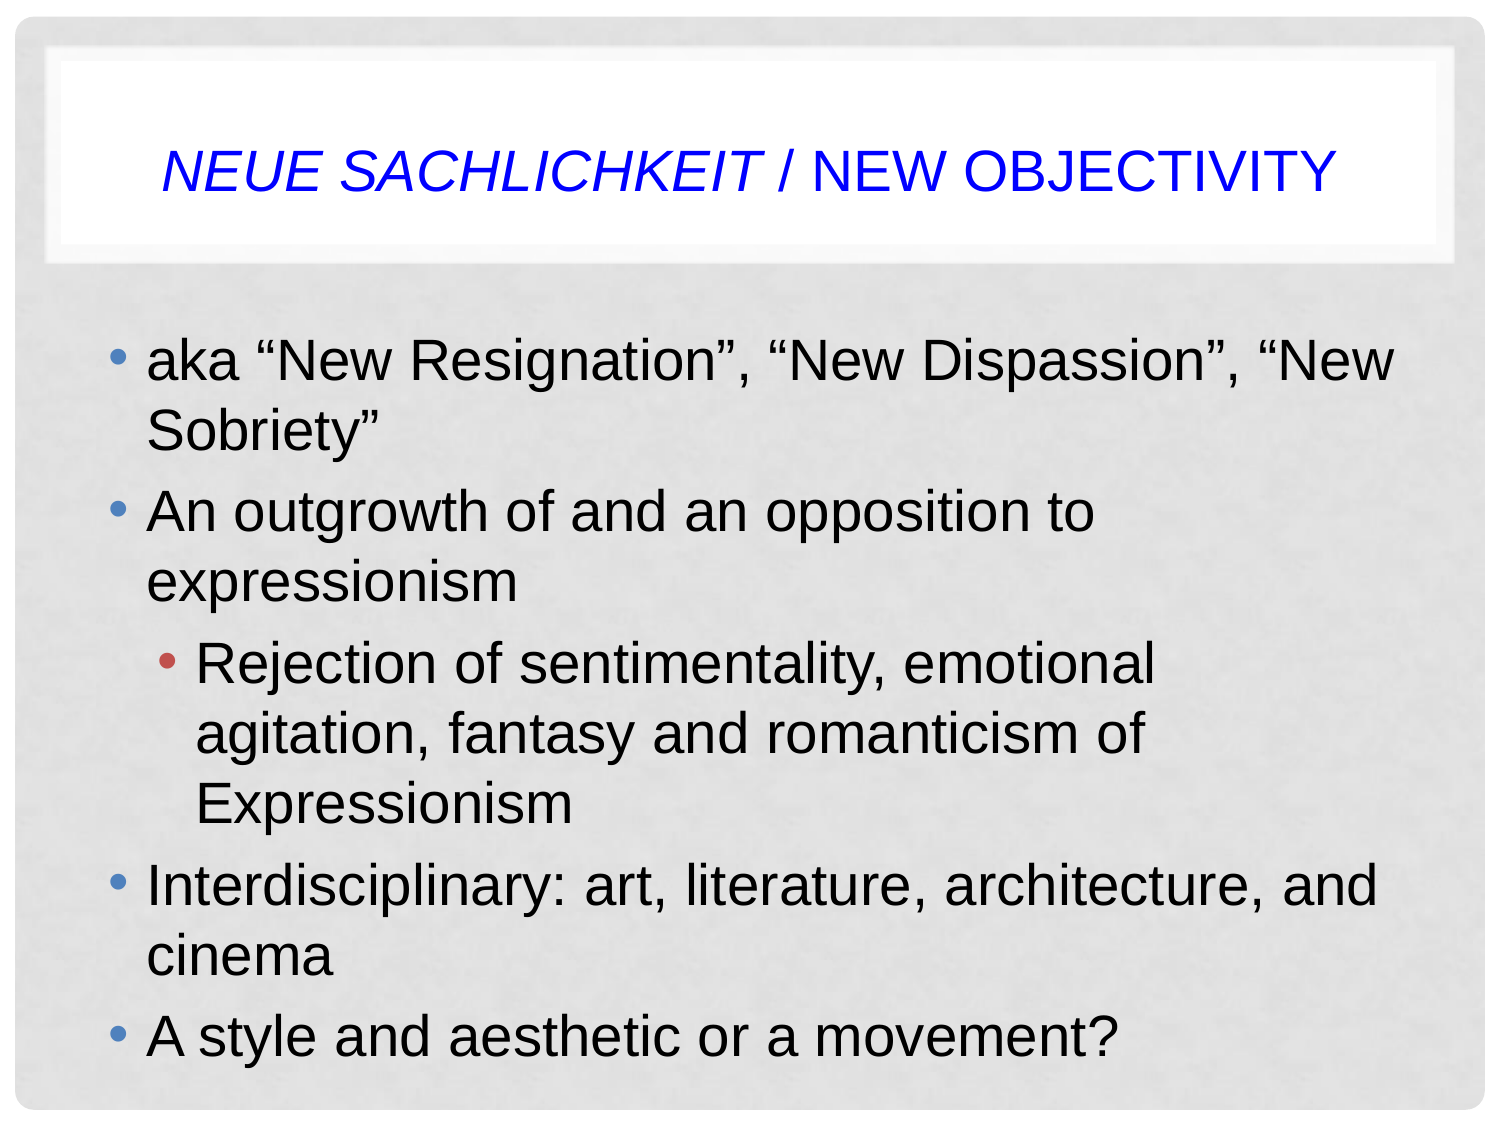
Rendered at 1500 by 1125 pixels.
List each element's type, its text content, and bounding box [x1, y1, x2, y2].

picture [15, 16, 1485, 1110]
list aka “New Resignation”, “New Dispassion”, “New Sobriety” An outgrowth of and an opposition to expressionism Rejection of sentimentality, emotional agitation, fantasy and romanticism of Expressionism Interdisciplinary: art, literature, architecture, and cinema A style and aesthetic or a movement? [75, 314, 1425, 1005]
title Neue Sachlichkeit / New Objectivity [75, 45, 1425, 291]
